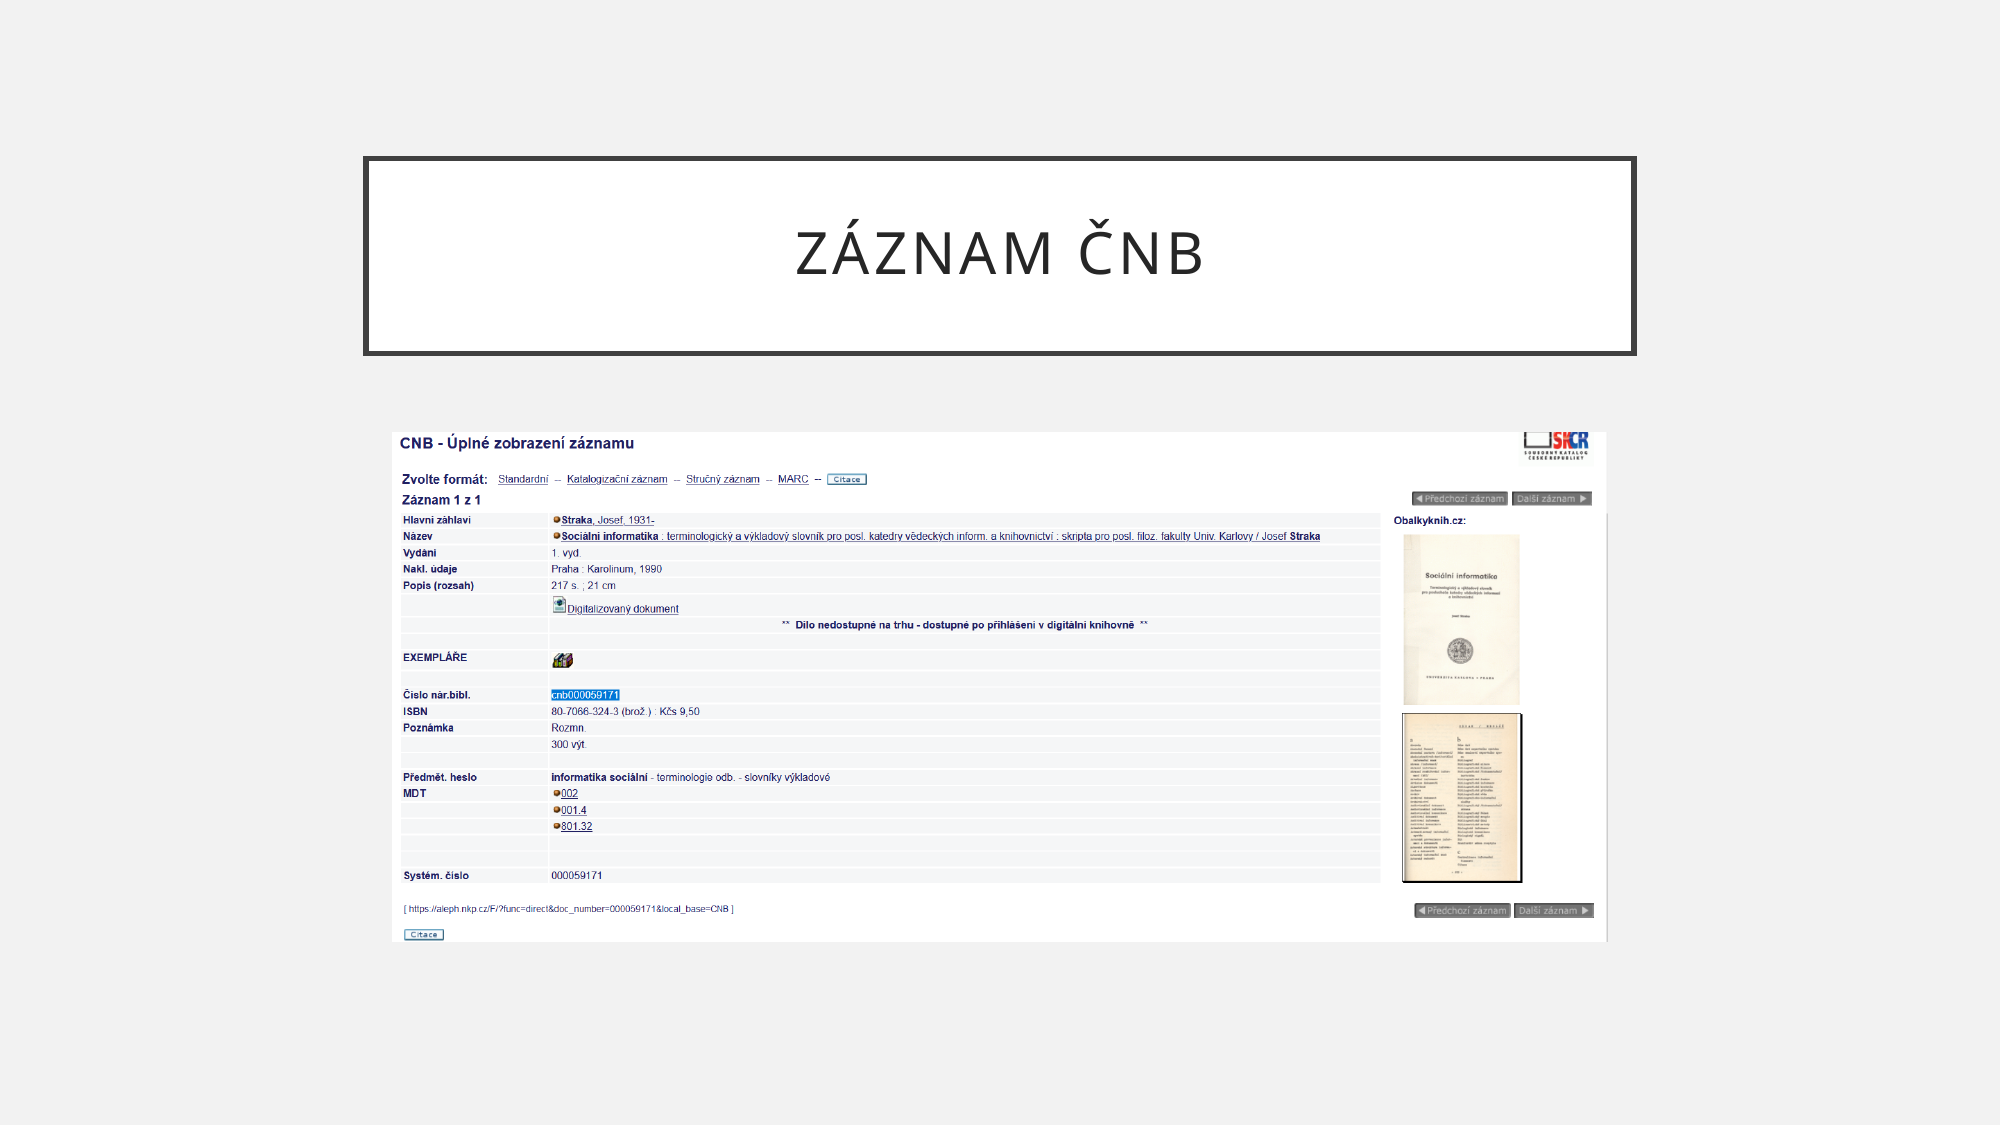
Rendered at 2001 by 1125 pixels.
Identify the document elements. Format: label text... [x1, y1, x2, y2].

title Záznam čnb [363, 156, 1637, 356]
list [391, 432, 1608, 942]
